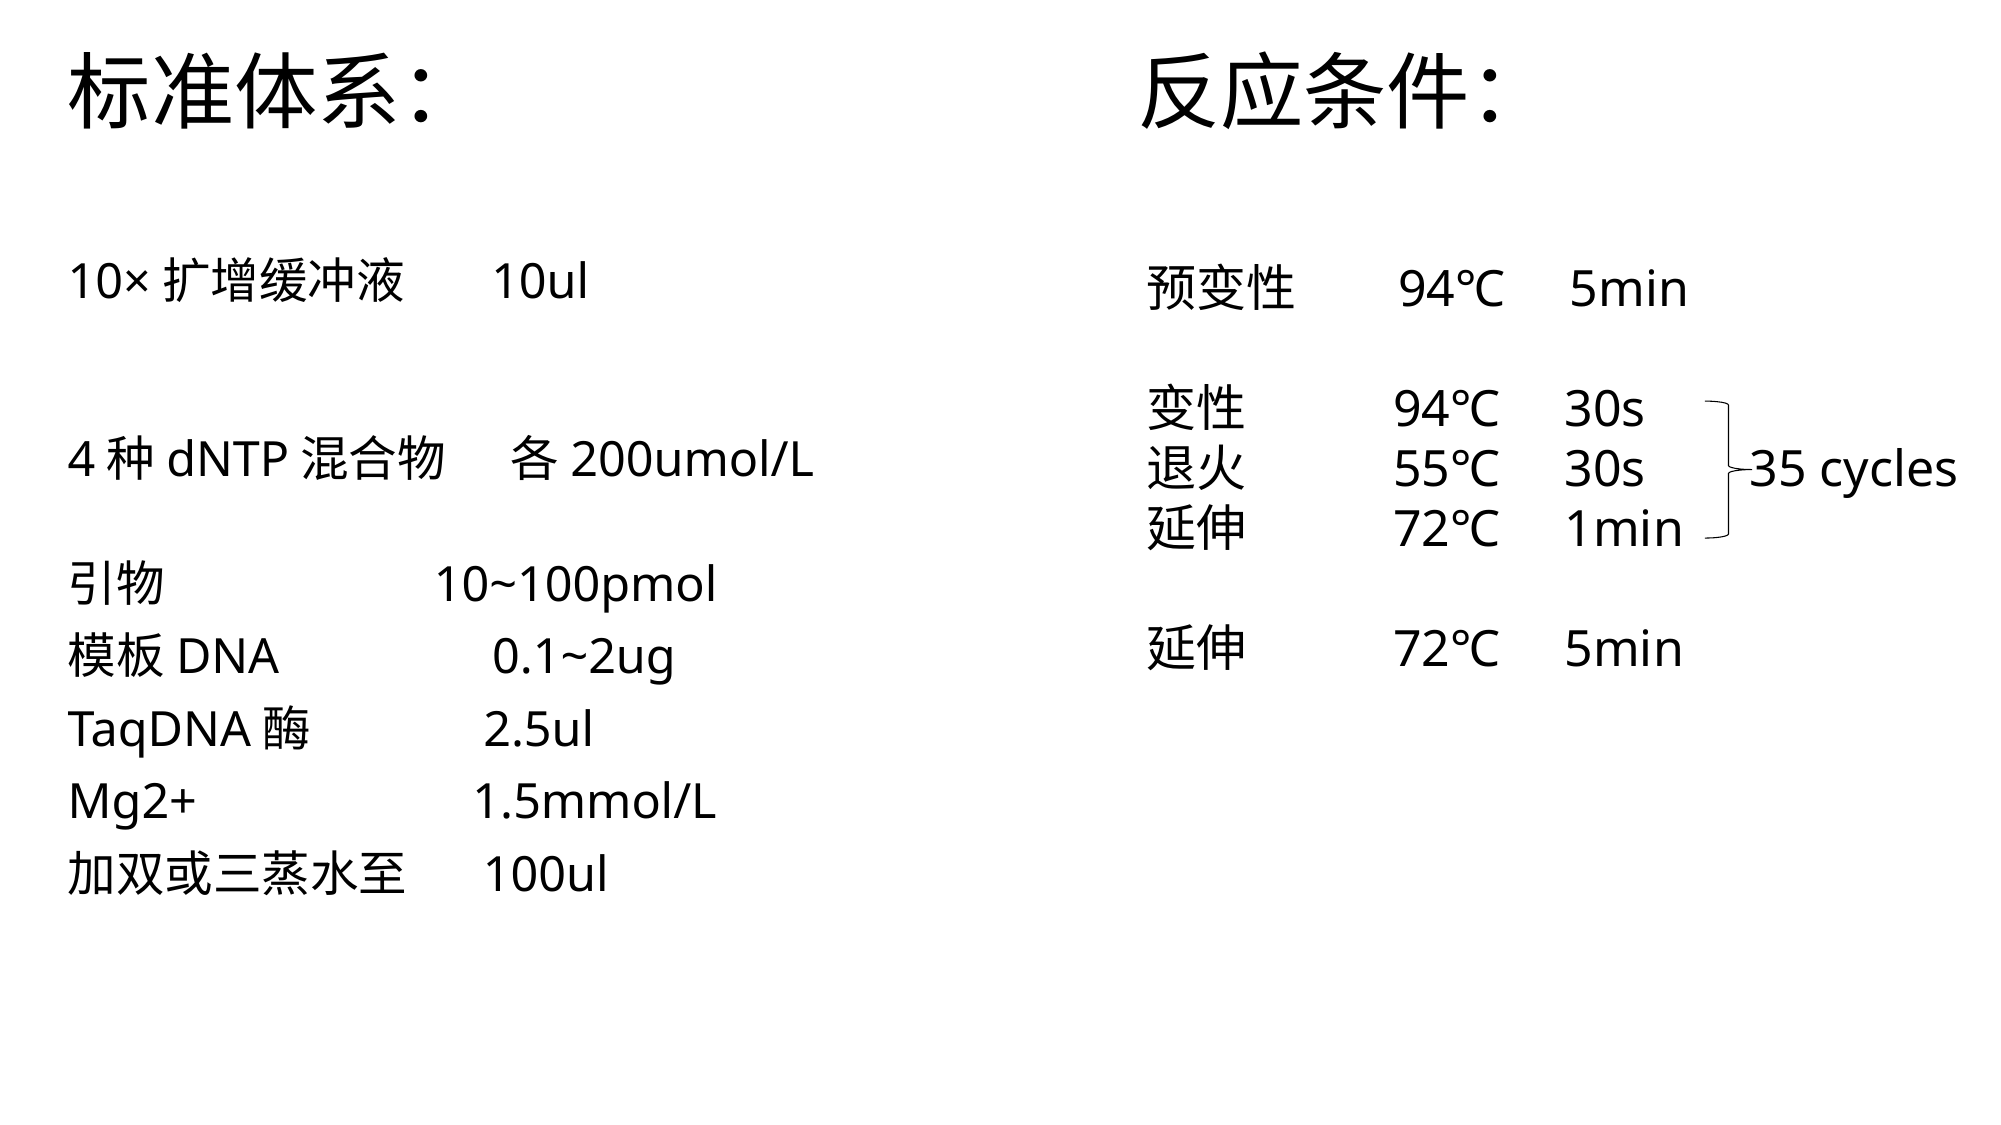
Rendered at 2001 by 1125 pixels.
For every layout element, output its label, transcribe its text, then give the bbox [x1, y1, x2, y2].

title 标准体系： 反应条件： [52, 32, 1948, 250]
text_box [1704, 400, 1753, 539]
text_box 预变性 94℃ 5min 变性 94℃ 30s 退火 55℃ 30s 35 cycles 延伸 72℃ 1min 延伸 72℃ 5min [1074, 249, 1988, 685]
list 10×扩增缓冲液 10ul 4种dNTP混合物 各200umol/L 引物 10~100pmol 模板DNA 0.1~2ug TaqDNA酶 2.5ul Mg2+ 1.5mmol/L 加双或三蒸水至 100ul [52, 249, 835, 964]
